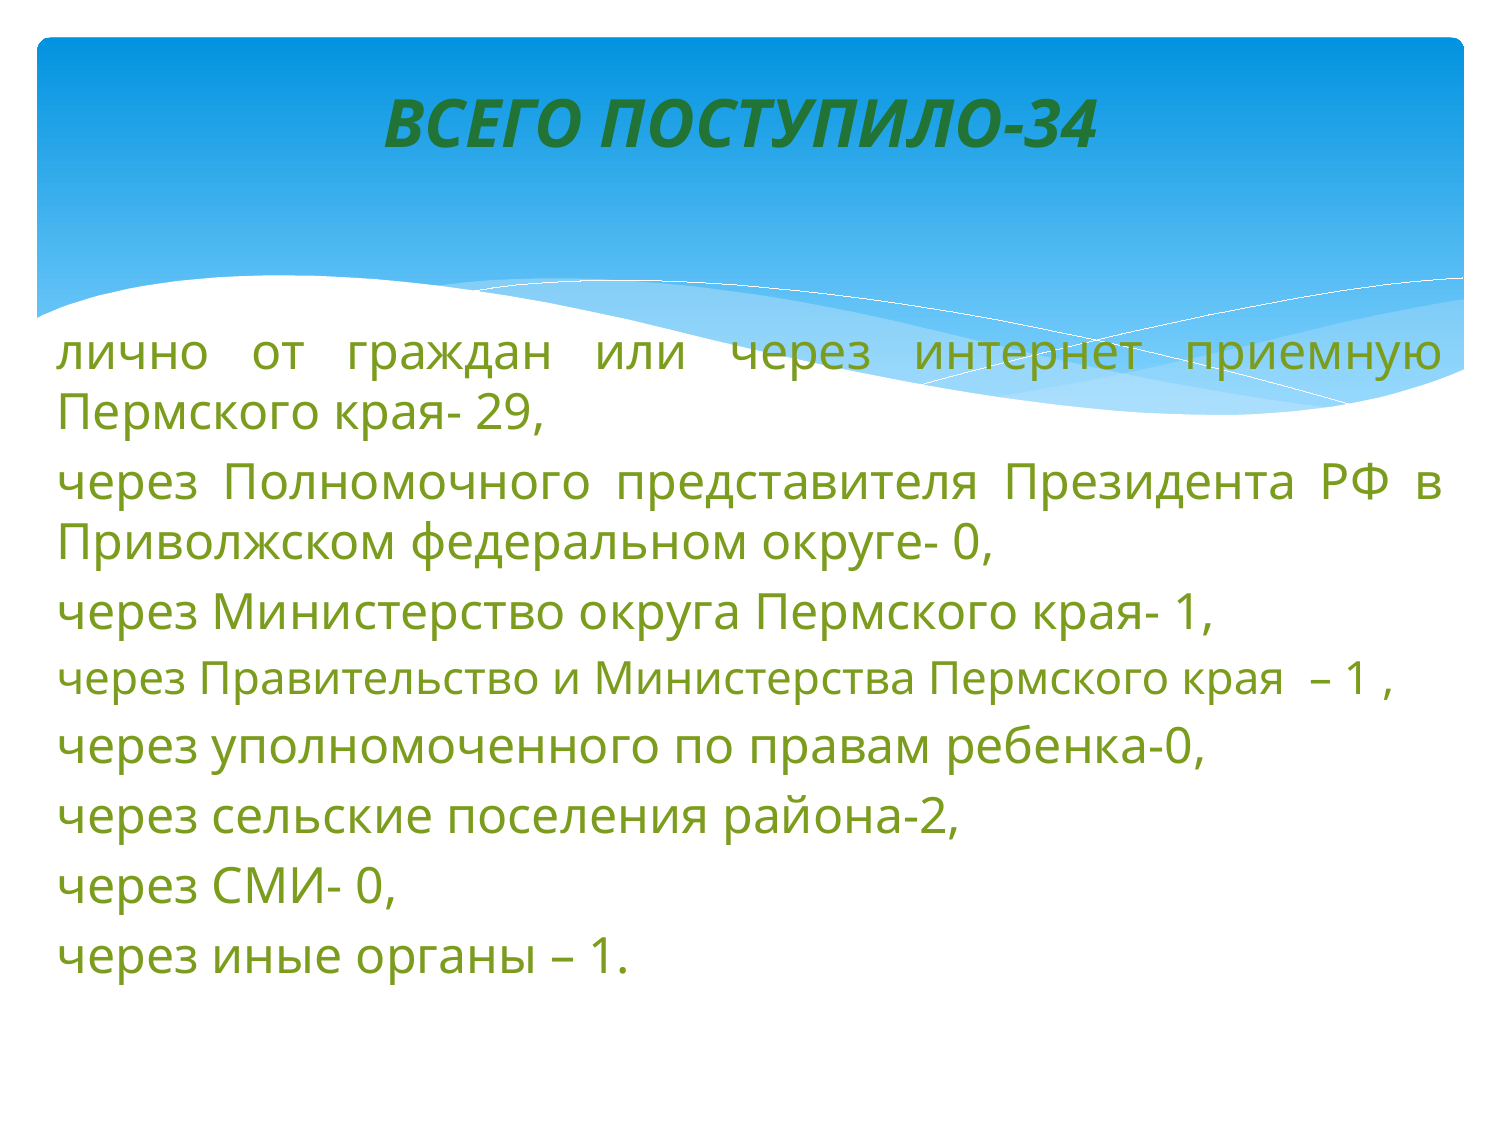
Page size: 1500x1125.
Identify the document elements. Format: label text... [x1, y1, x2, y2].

list лично от граждан или через интернет приемную Пермского края- 29, через Полномочного представителя Президента РФ в Приволжском федеральном округе- 0, через Министерство округа Пермского края- 1, через Правительство и Министерства Пермского края – 1 , через уполномоченного по правам ребенка-0, через сельские поселения района-2, через СМИ- 0, через иные органы – 1. [41, 268, 1459, 1083]
title ВСЕГО ПОСТУПИЛО-34 [41, 54, 1459, 268]
